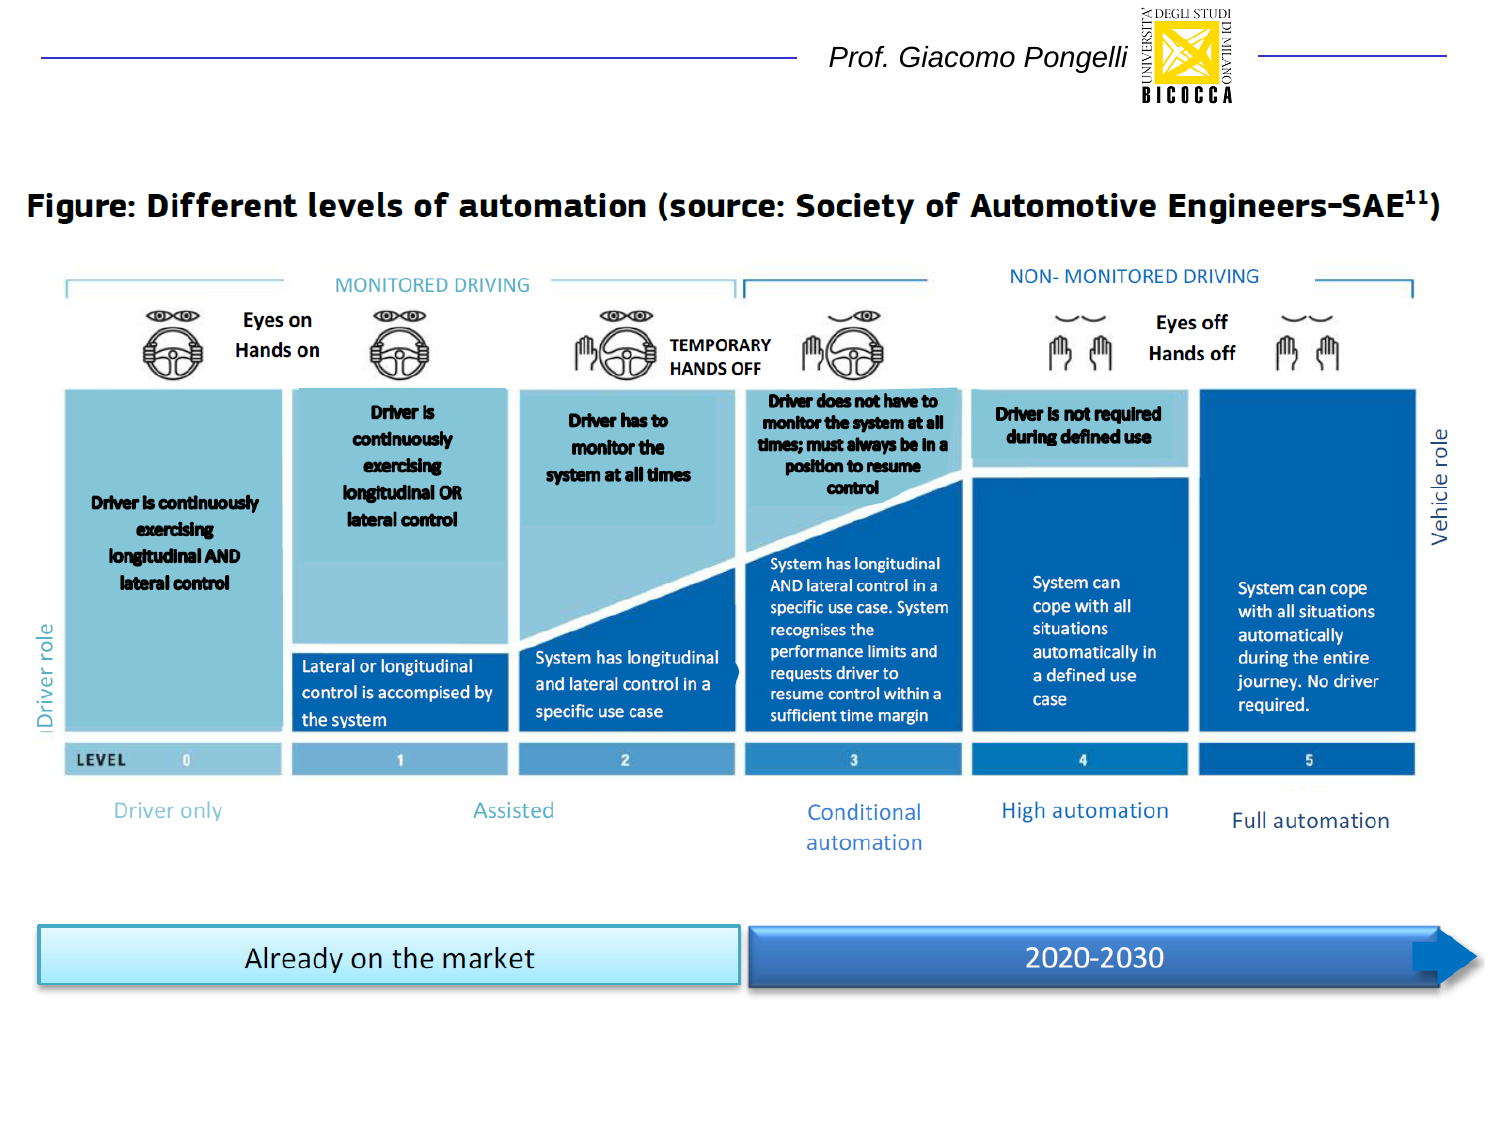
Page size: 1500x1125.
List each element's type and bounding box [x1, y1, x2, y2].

picture [1139, 5, 1236, 107]
list [15, 184, 1485, 1000]
